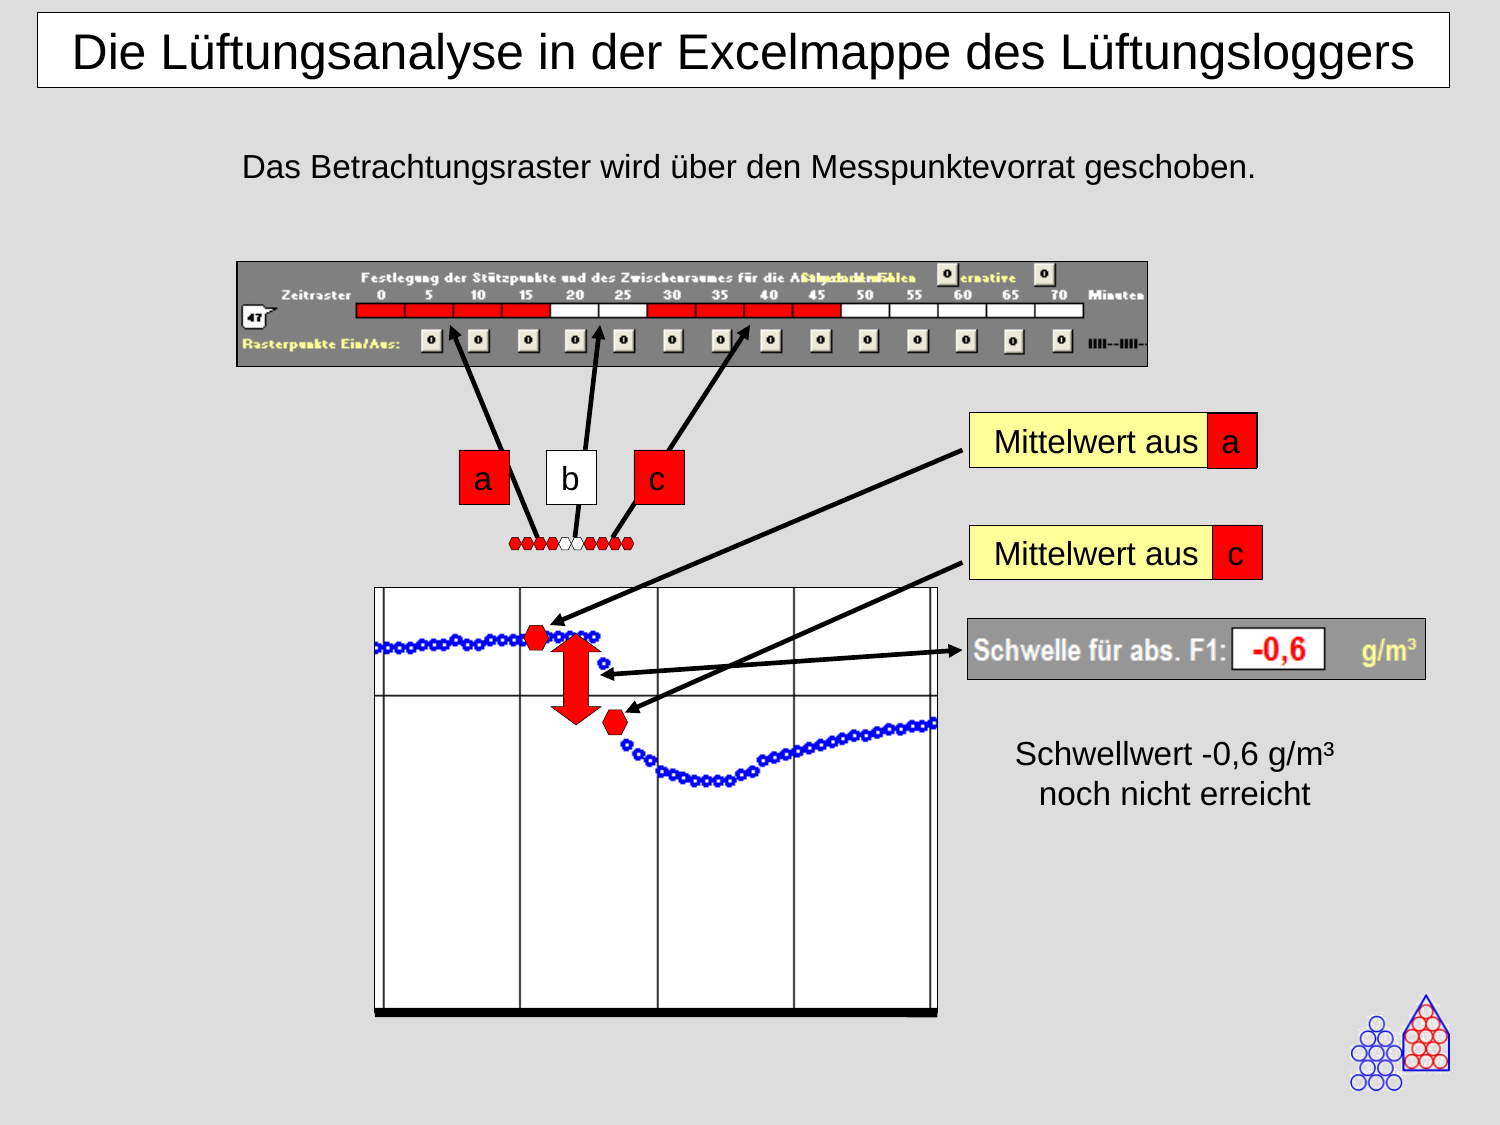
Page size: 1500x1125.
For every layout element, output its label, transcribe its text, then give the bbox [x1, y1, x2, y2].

text_box c [633, 449, 684, 505]
text_box [571, 537, 584, 550]
text_box [621, 537, 634, 550]
picture [1350, 994, 1450, 1091]
text_box Das Betrachtungsraster wird über den Messpunktevorrat geschoben. [0, 137, 1500, 193]
text_box [558, 537, 571, 550]
text_box [584, 537, 596, 550]
text_box [508, 537, 522, 550]
text_box [596, 537, 609, 550]
text_box [608, 537, 621, 550]
text_box [534, 537, 547, 550]
text_box a [458, 449, 509, 505]
text_box b [546, 449, 597, 505]
picture [374, 587, 938, 1013]
title Die Lüftungsanalyse in der Excelmappe des Lüftungsloggers [37, 12, 1450, 88]
text_box [938, 644, 963, 657]
picture [967, 618, 1426, 680]
text_box [546, 537, 559, 550]
picture [237, 262, 1147, 366]
text_box a [1206, 413, 1257, 468]
text_box Mittelwert aus [969, 412, 1258, 468]
text_box c [1212, 524, 1263, 580]
text_box Mittelwert aus [969, 524, 1212, 580]
text_box Schwellwert -0,6 g/m³ noch nicht erreicht [975, 724, 1375, 820]
text_box [521, 537, 534, 550]
